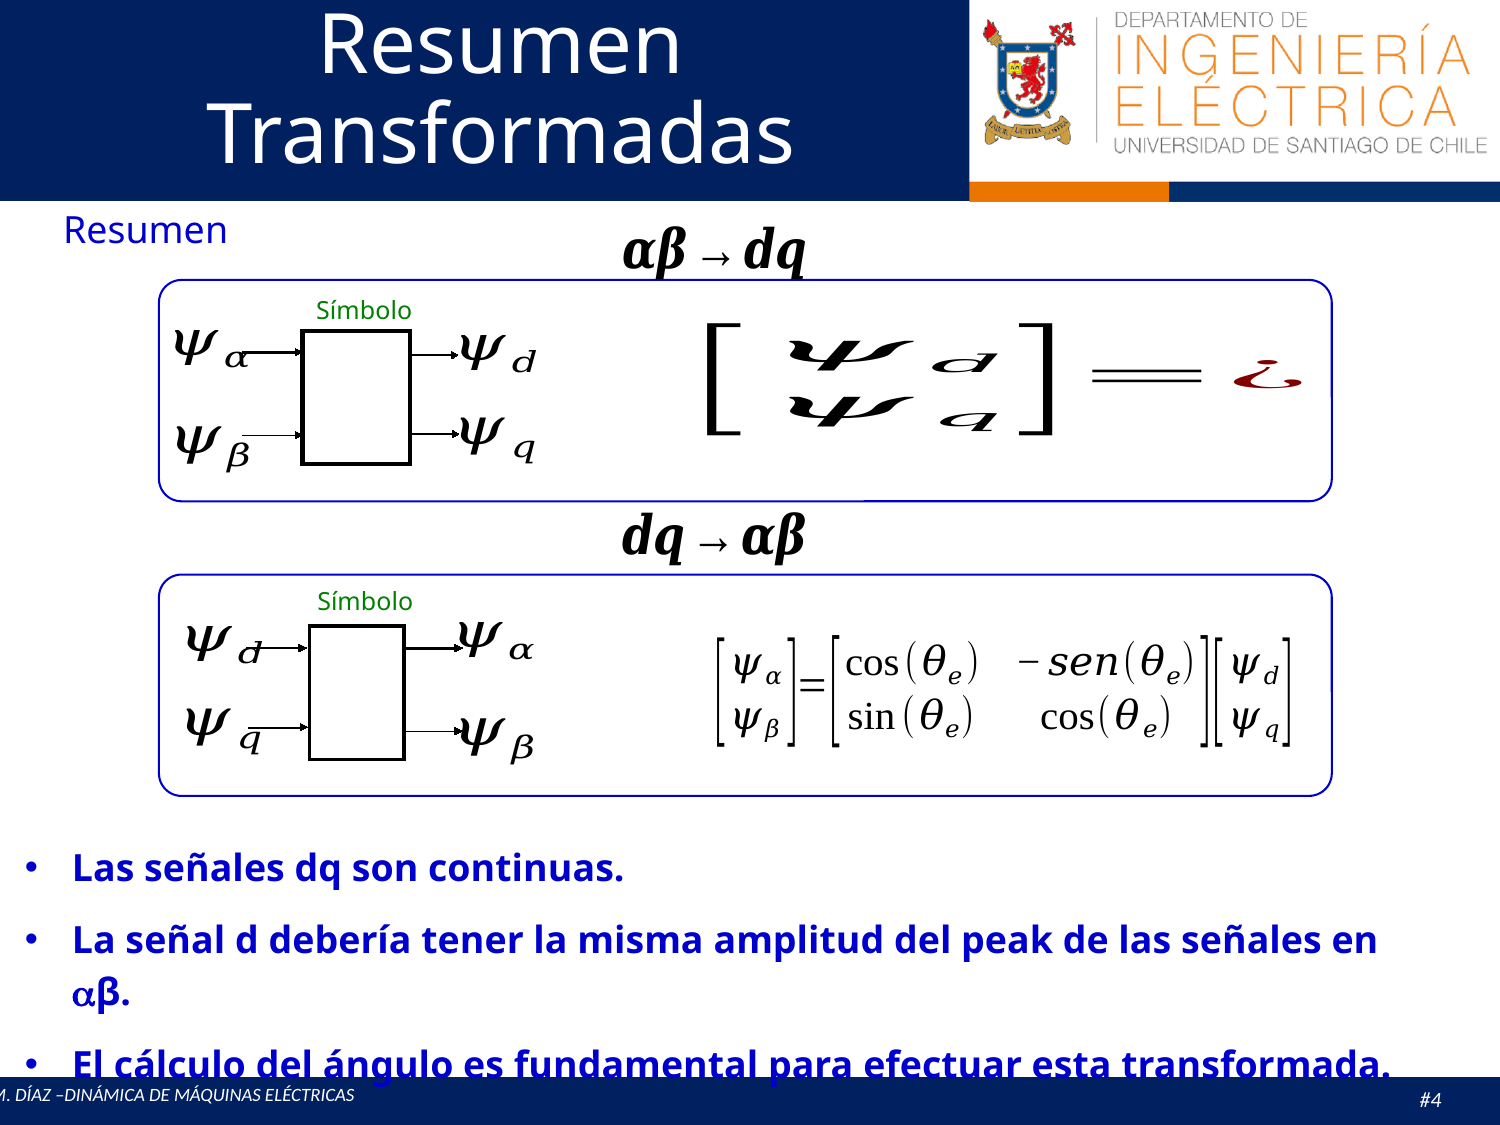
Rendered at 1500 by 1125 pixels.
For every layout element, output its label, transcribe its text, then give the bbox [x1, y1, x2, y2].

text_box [158, 221, 1332, 502]
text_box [158, 507, 1332, 796]
text_box Resumen [48, 199, 244, 259]
text_box Las señales dq son continuas. La señal d debería tener la misma amplitud del peak de las señales en β. El cálculo del ángulo es fundamental para efectuar esta transformada. [10, 829, 1441, 1094]
title Resumen Transformadas [0, 0, 1003, 201]
picture [969, 0, 1500, 209]
